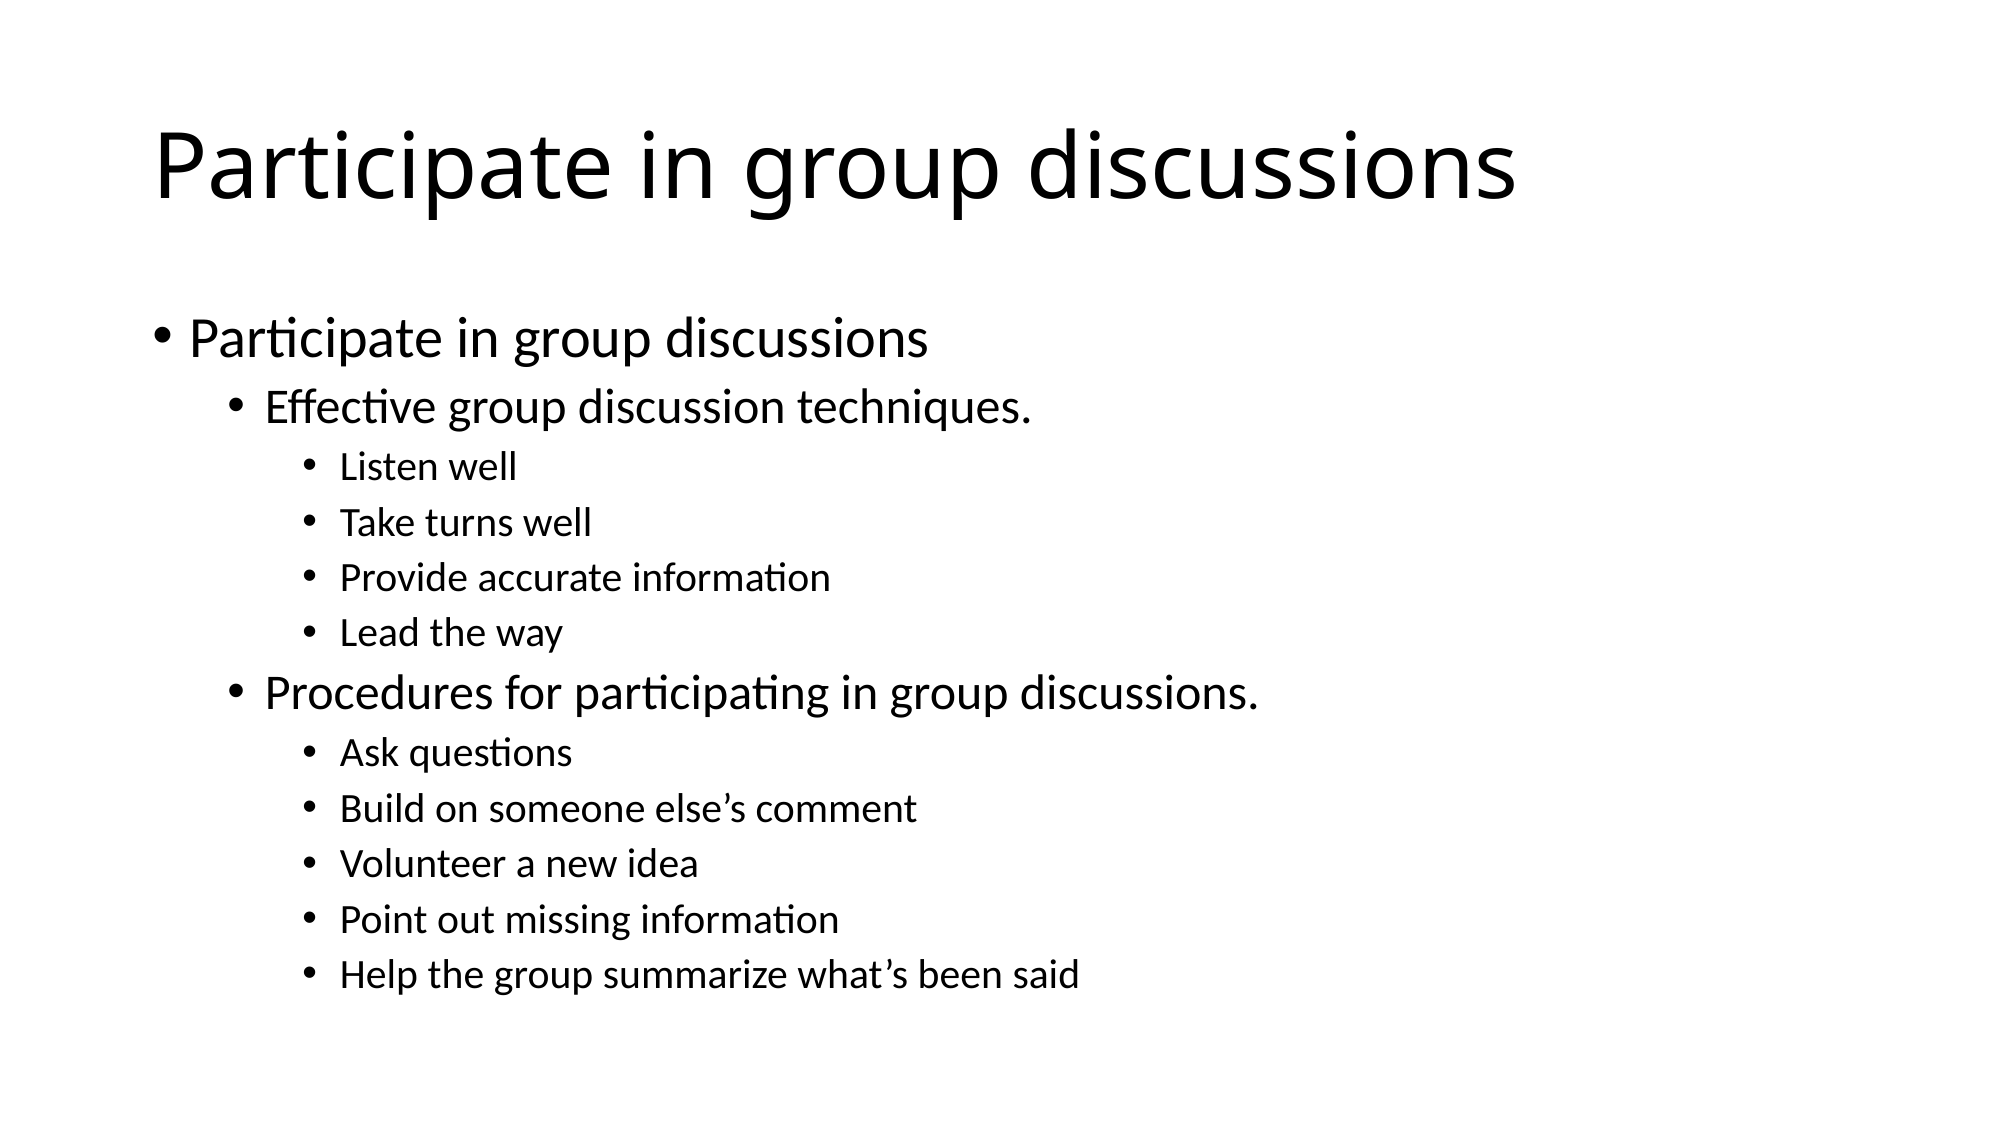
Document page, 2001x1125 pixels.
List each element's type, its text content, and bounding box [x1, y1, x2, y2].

list Participate in group discussions Effective group discussion techniques. Listen well Take turns well Provide accurate information Lead the way Procedures for participating in group discussions. Ask questions Build on someone else’s comment Volunteer a new idea Point out missing information Help the group summarize what’s been said [137, 299, 1863, 1014]
title Participate in group discussions [137, 59, 1863, 278]
